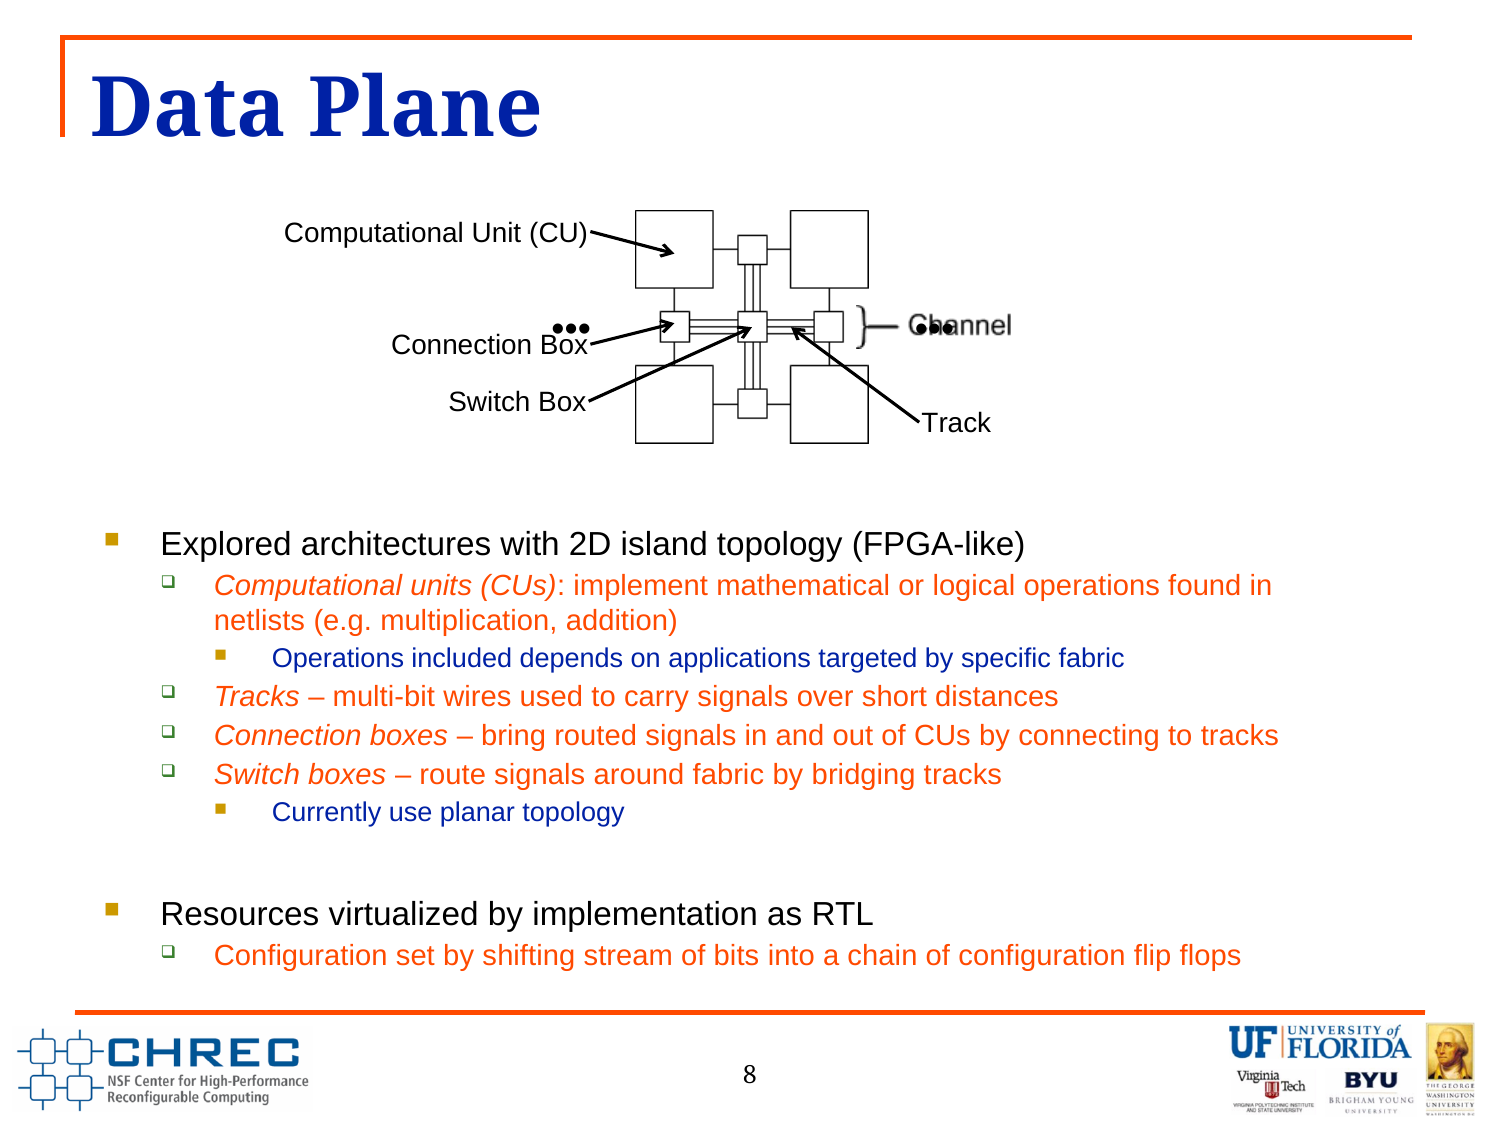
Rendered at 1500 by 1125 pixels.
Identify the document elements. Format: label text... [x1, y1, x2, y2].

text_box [388, 322, 531, 366]
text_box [536, 296, 970, 358]
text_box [790, 305, 1014, 444]
picture [1224, 1021, 1475, 1117]
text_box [281, 210, 675, 254]
title Data Plane [74, 45, 1426, 159]
slide_number 8 [599, 1024, 901, 1101]
list Explored architectures with 2D island topology (FPGA-like) Computational units (CUs): implement mathematical or logical operations found in netlists (e.g. multiplication, addition) Operations included depends on applications targeted by specific fabric Tracks – multi-bit wires used to carry signals over short distances Connection boxes – bring routed signals in and out of CUs by connecting to tracks Switch boxes – route signals around fabric by bridging tracks Currently use planar topology Resources virtualized by implementation as RTL Configuration set by shifting stream of bits into a chain of configuration flip flops [88, 514, 1365, 978]
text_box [445, 327, 753, 423]
picture [12, 1026, 313, 1112]
picture [634, 358, 869, 445]
picture [634, 210, 869, 296]
